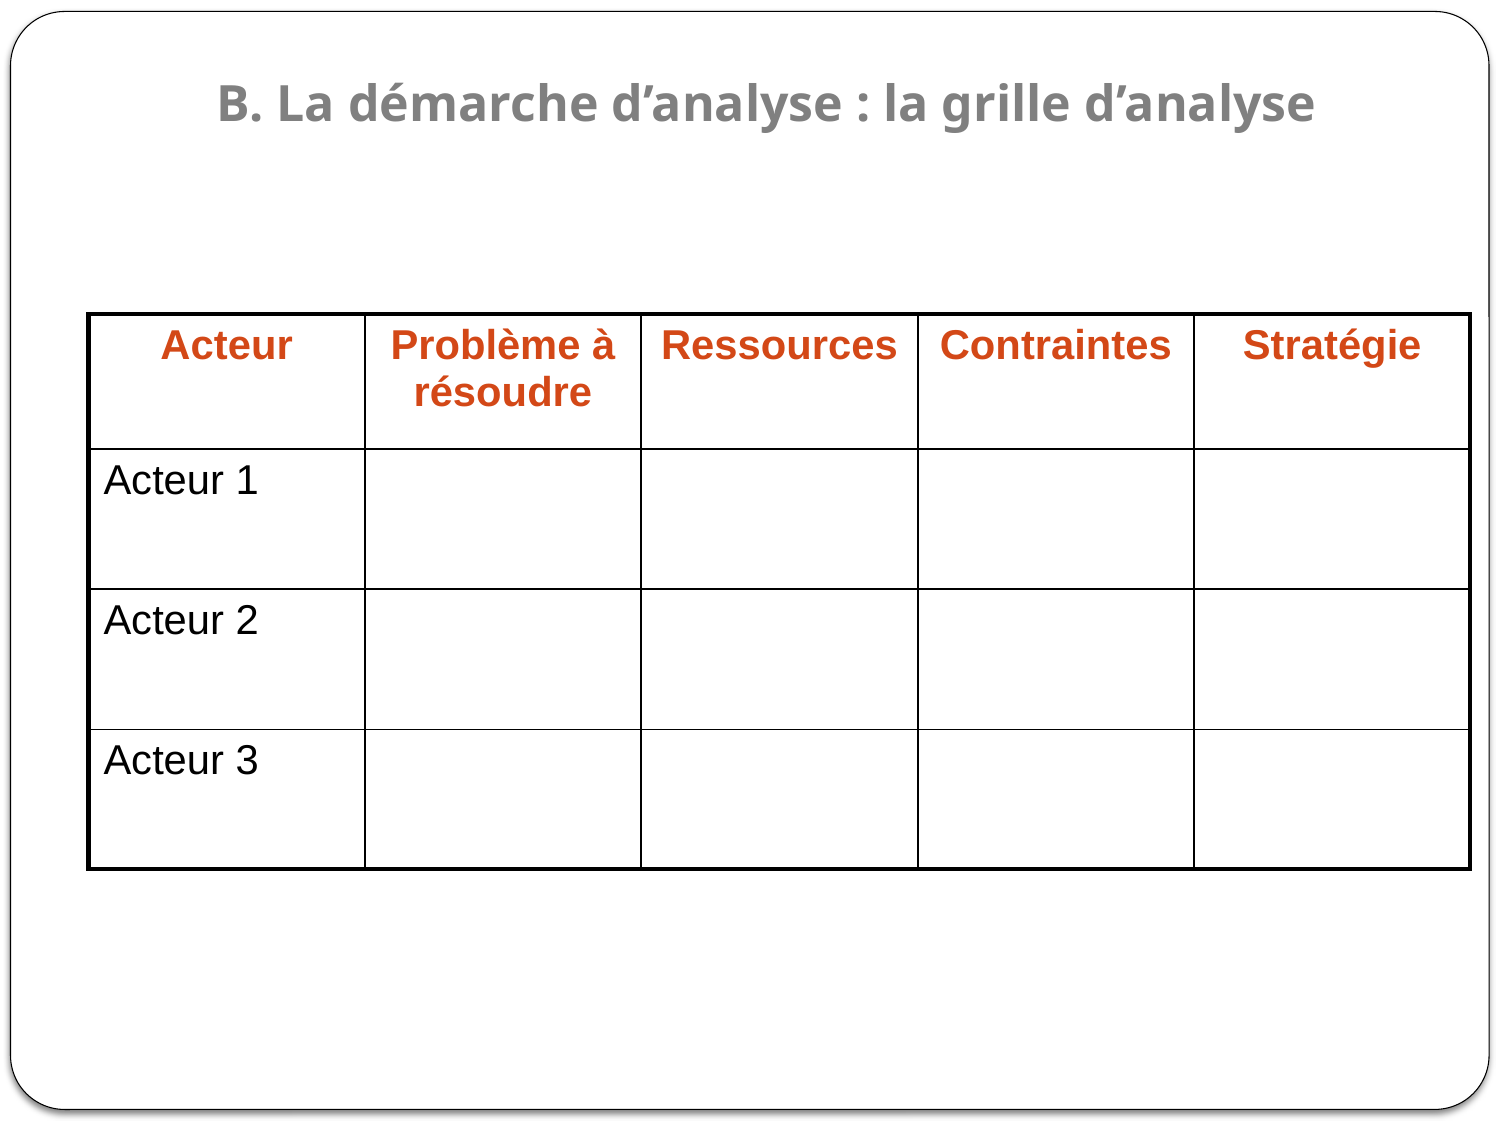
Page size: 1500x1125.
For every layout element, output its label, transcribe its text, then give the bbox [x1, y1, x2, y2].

table_cell [1195, 450, 1468, 588]
table_header Contraintes [919, 316, 1193, 448]
table_cell Acteur 3 [91, 730, 364, 867]
table_cell [919, 730, 1193, 867]
table_cell [366, 450, 640, 588]
table_header Ressources [642, 316, 917, 448]
table_cell [1195, 730, 1468, 867]
table_cell [919, 450, 1193, 588]
table_header Acteur [91, 316, 364, 448]
table_cell [642, 450, 917, 588]
table_cell [919, 590, 1193, 729]
table_cell [642, 590, 917, 729]
table_cell [642, 730, 917, 867]
table_header Stratégie [1195, 316, 1468, 448]
table_cell Acteur 2 [91, 590, 364, 729]
table_cell [1195, 590, 1468, 729]
table_cell [366, 730, 640, 867]
table_cell [366, 590, 640, 729]
table_cell Acteur 1 [91, 450, 364, 588]
table_header Problème à résoudre [366, 316, 640, 448]
title B. La démarche d’analyse : la grille d’analyse [135, 30, 1411, 147]
